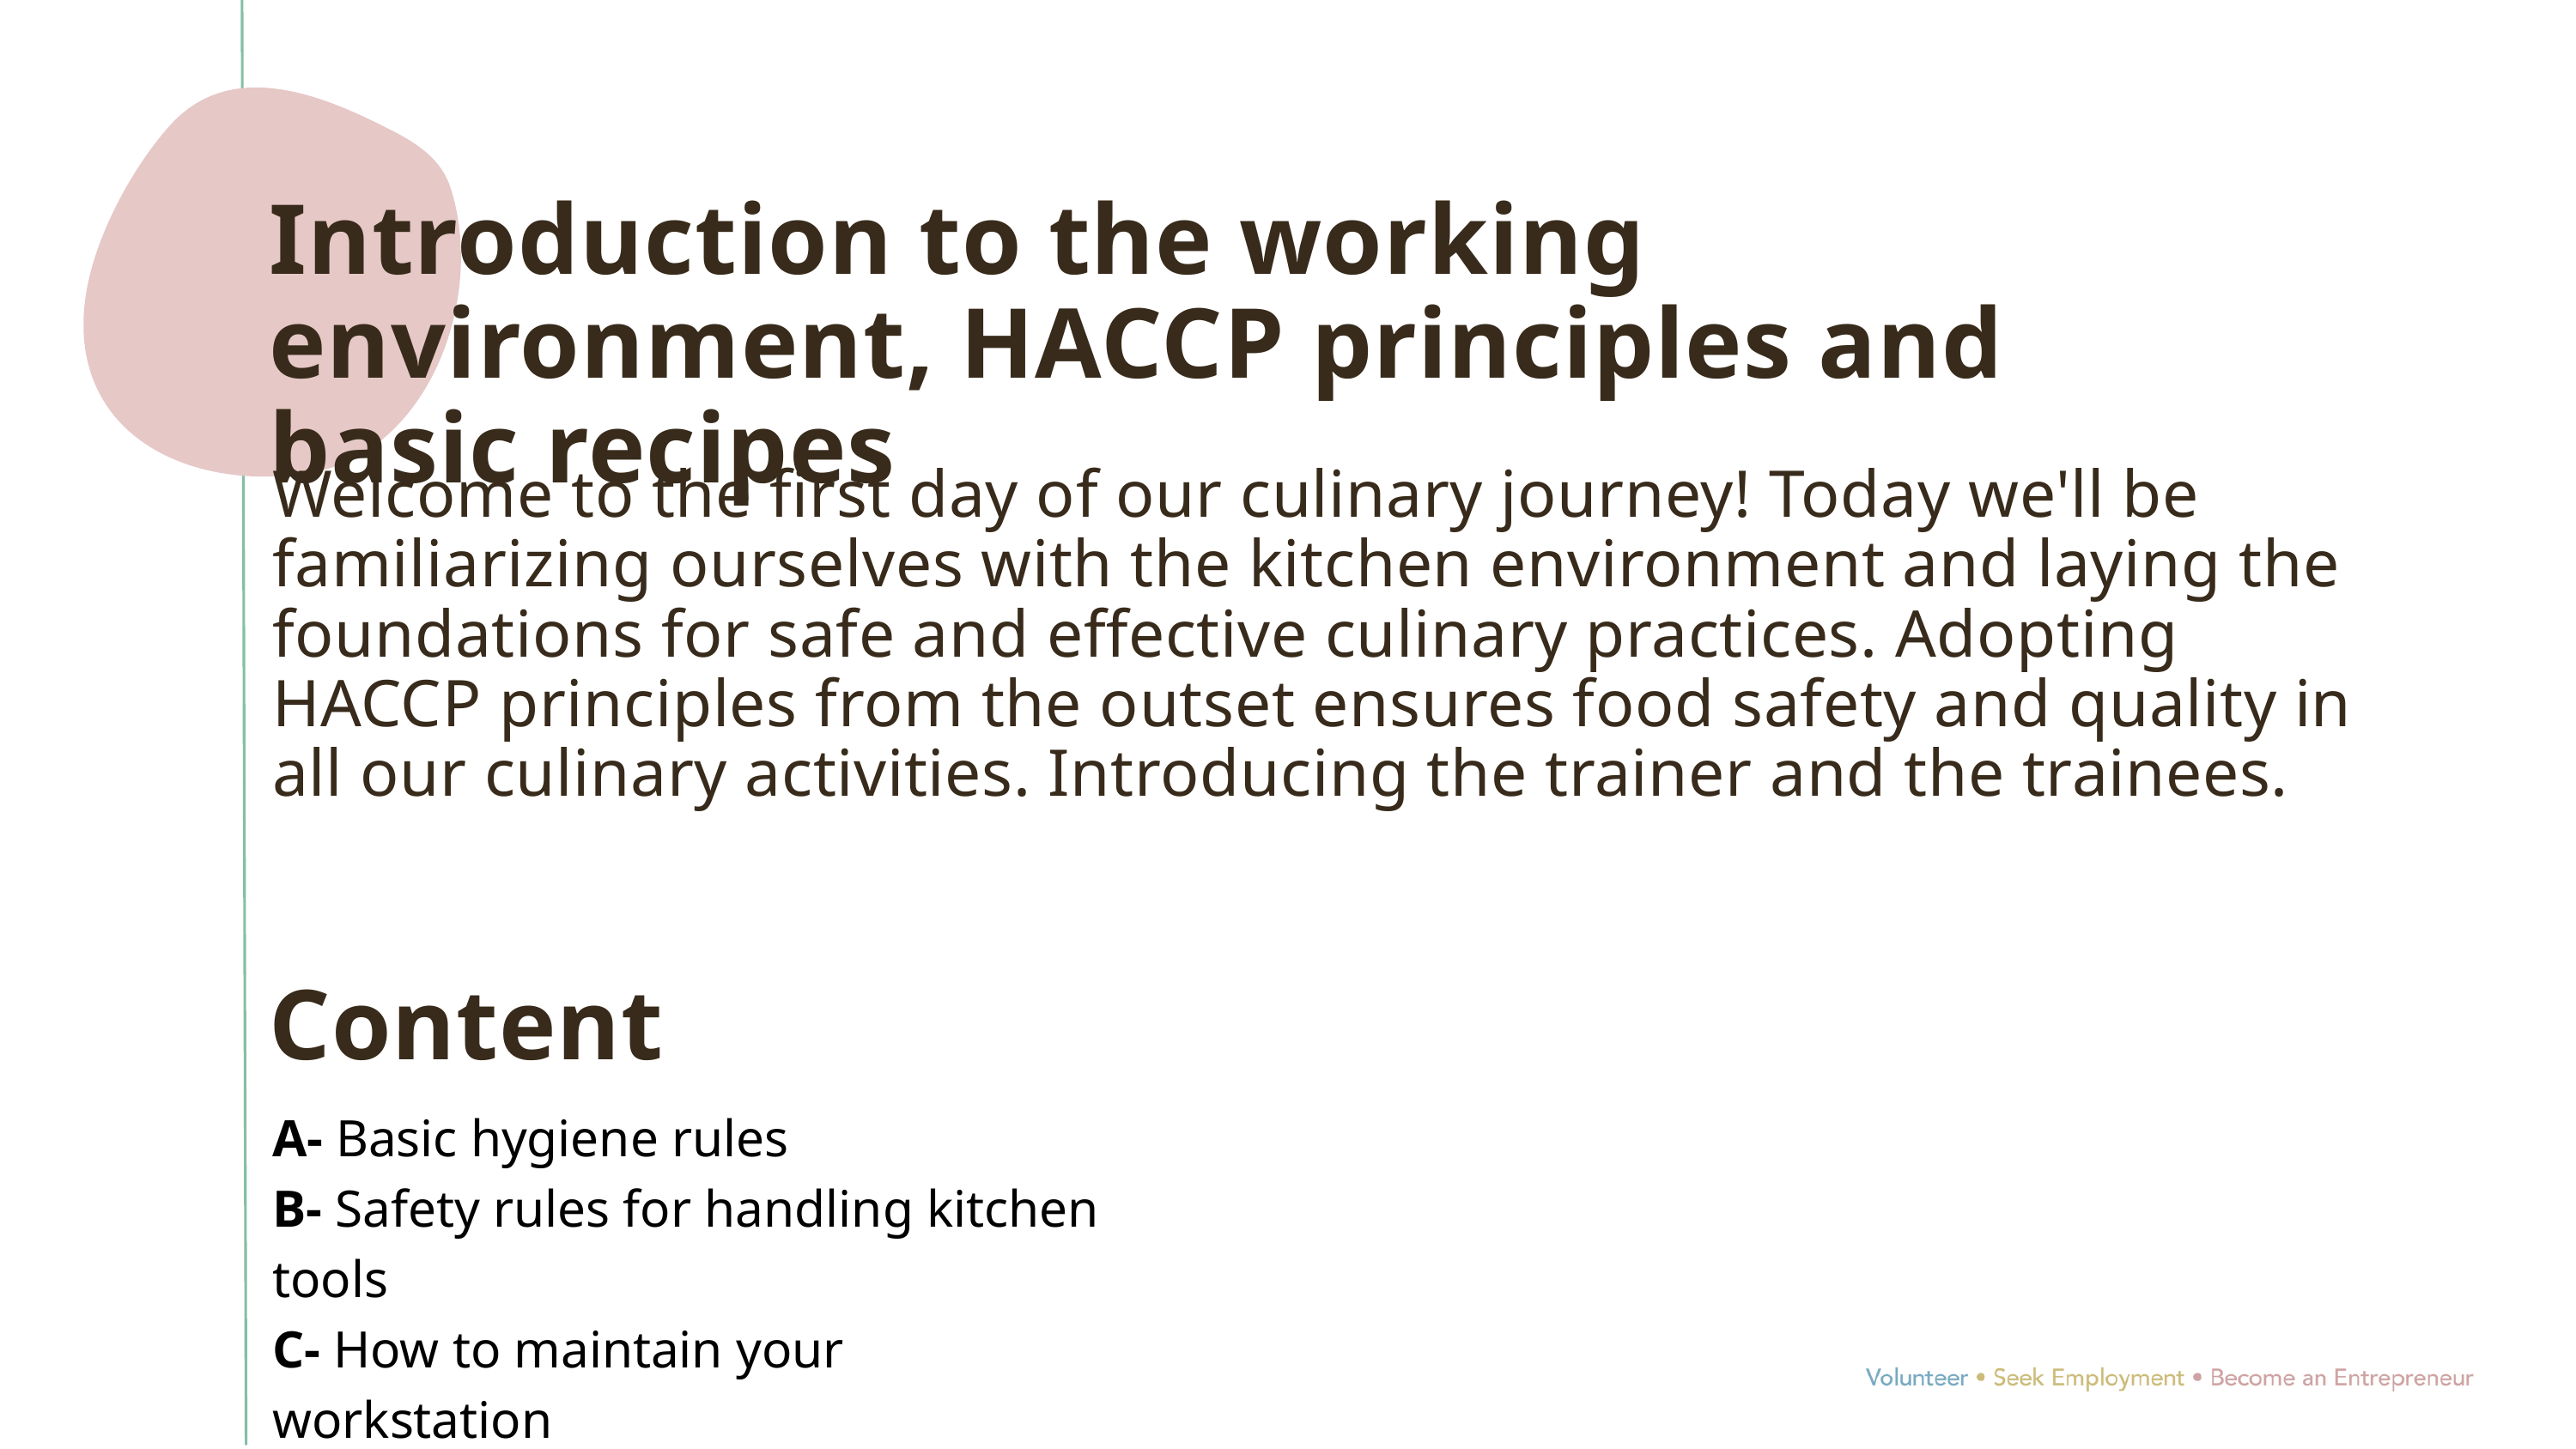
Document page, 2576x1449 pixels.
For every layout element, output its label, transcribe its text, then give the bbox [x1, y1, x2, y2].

text_box Introduction to the working environment, HACCP principles and basic recipes [269, 189, 2260, 502]
text_box Welcome to the first day of our culinary journey! Today we'll be familiarizing ourselves with the kitchen environment and laying the foundations for safe and effective culinary practices. Adopting HACCP principles from the outset ensures food safety and quality in all our culinary activities. Introducing the trainer and the trainees. [272, 460, 2398, 809]
text_box Content [269, 974, 2260, 1079]
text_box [82, 87, 462, 477]
text_box [1827, 1347, 2538, 1421]
text_box A- Basic hygiene rules B- Safety rules for handling kitchen tools C- How to maintain your workstation D- How to organise your workstation [272, 1095, 1107, 1449]
